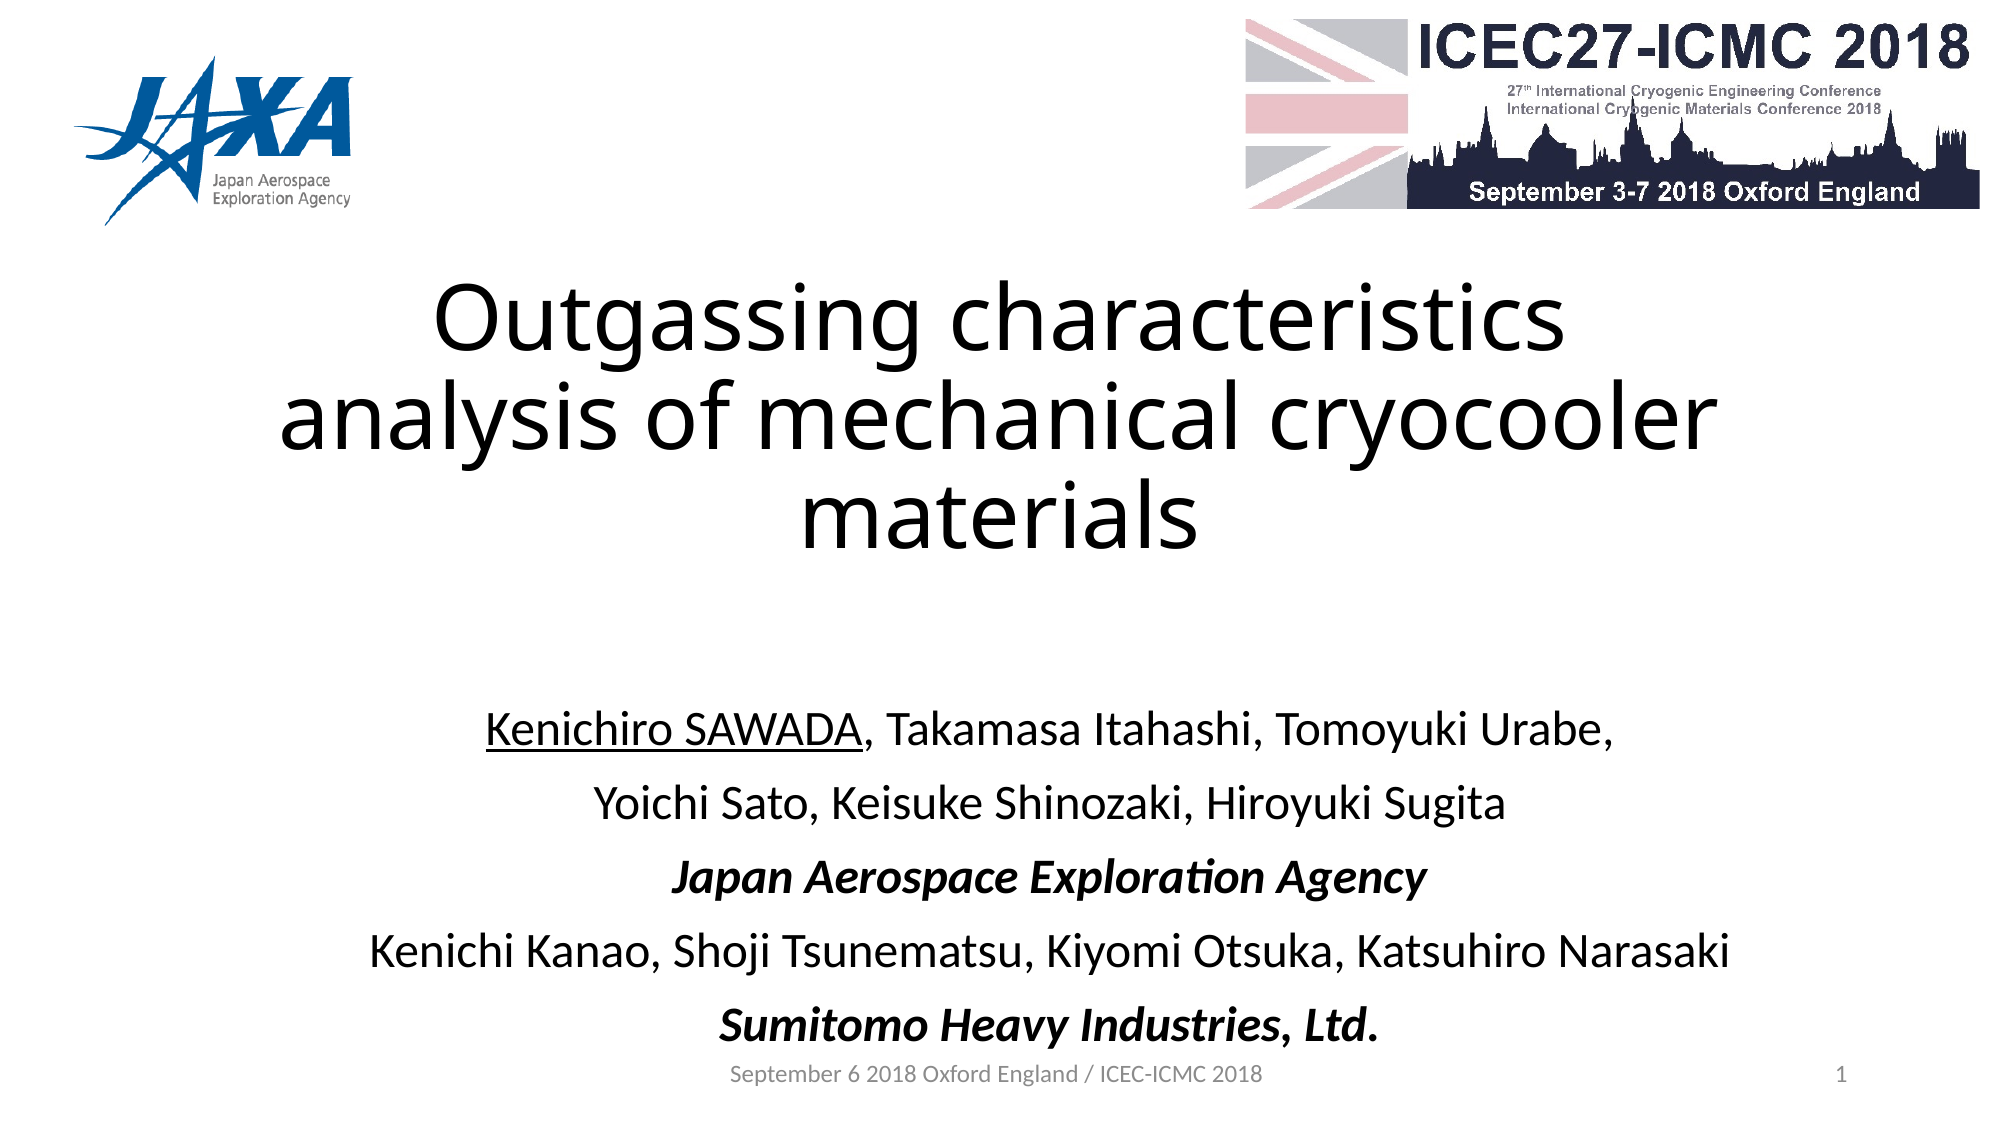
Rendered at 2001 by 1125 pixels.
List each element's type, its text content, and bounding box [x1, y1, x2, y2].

title Outgassing characteristics analysis of mechanical cryocooler materials [249, 184, 1750, 576]
subtitle Kenichiro SAWADA, Takamasa Itahashi, Tomoyuki Urabe, Yoichi Sato, Keisuke Shinozaki, Hiroyuki Sugita Japan Aerospace Exploration Agency Kenichi Kanao, Shoji Tsunematsu, Kiyomi Otsuka, Katsuhiro Narasaki Sumitomo Heavy Industries, Ltd. [219, 695, 1882, 1064]
footer September 6 2018 Oxford England / ICEC-ICMC 2018 [662, 1042, 1338, 1103]
slide_number 1 [1412, 1042, 1863, 1103]
picture [50, 38, 388, 238]
picture [1245, 19, 1980, 210]
